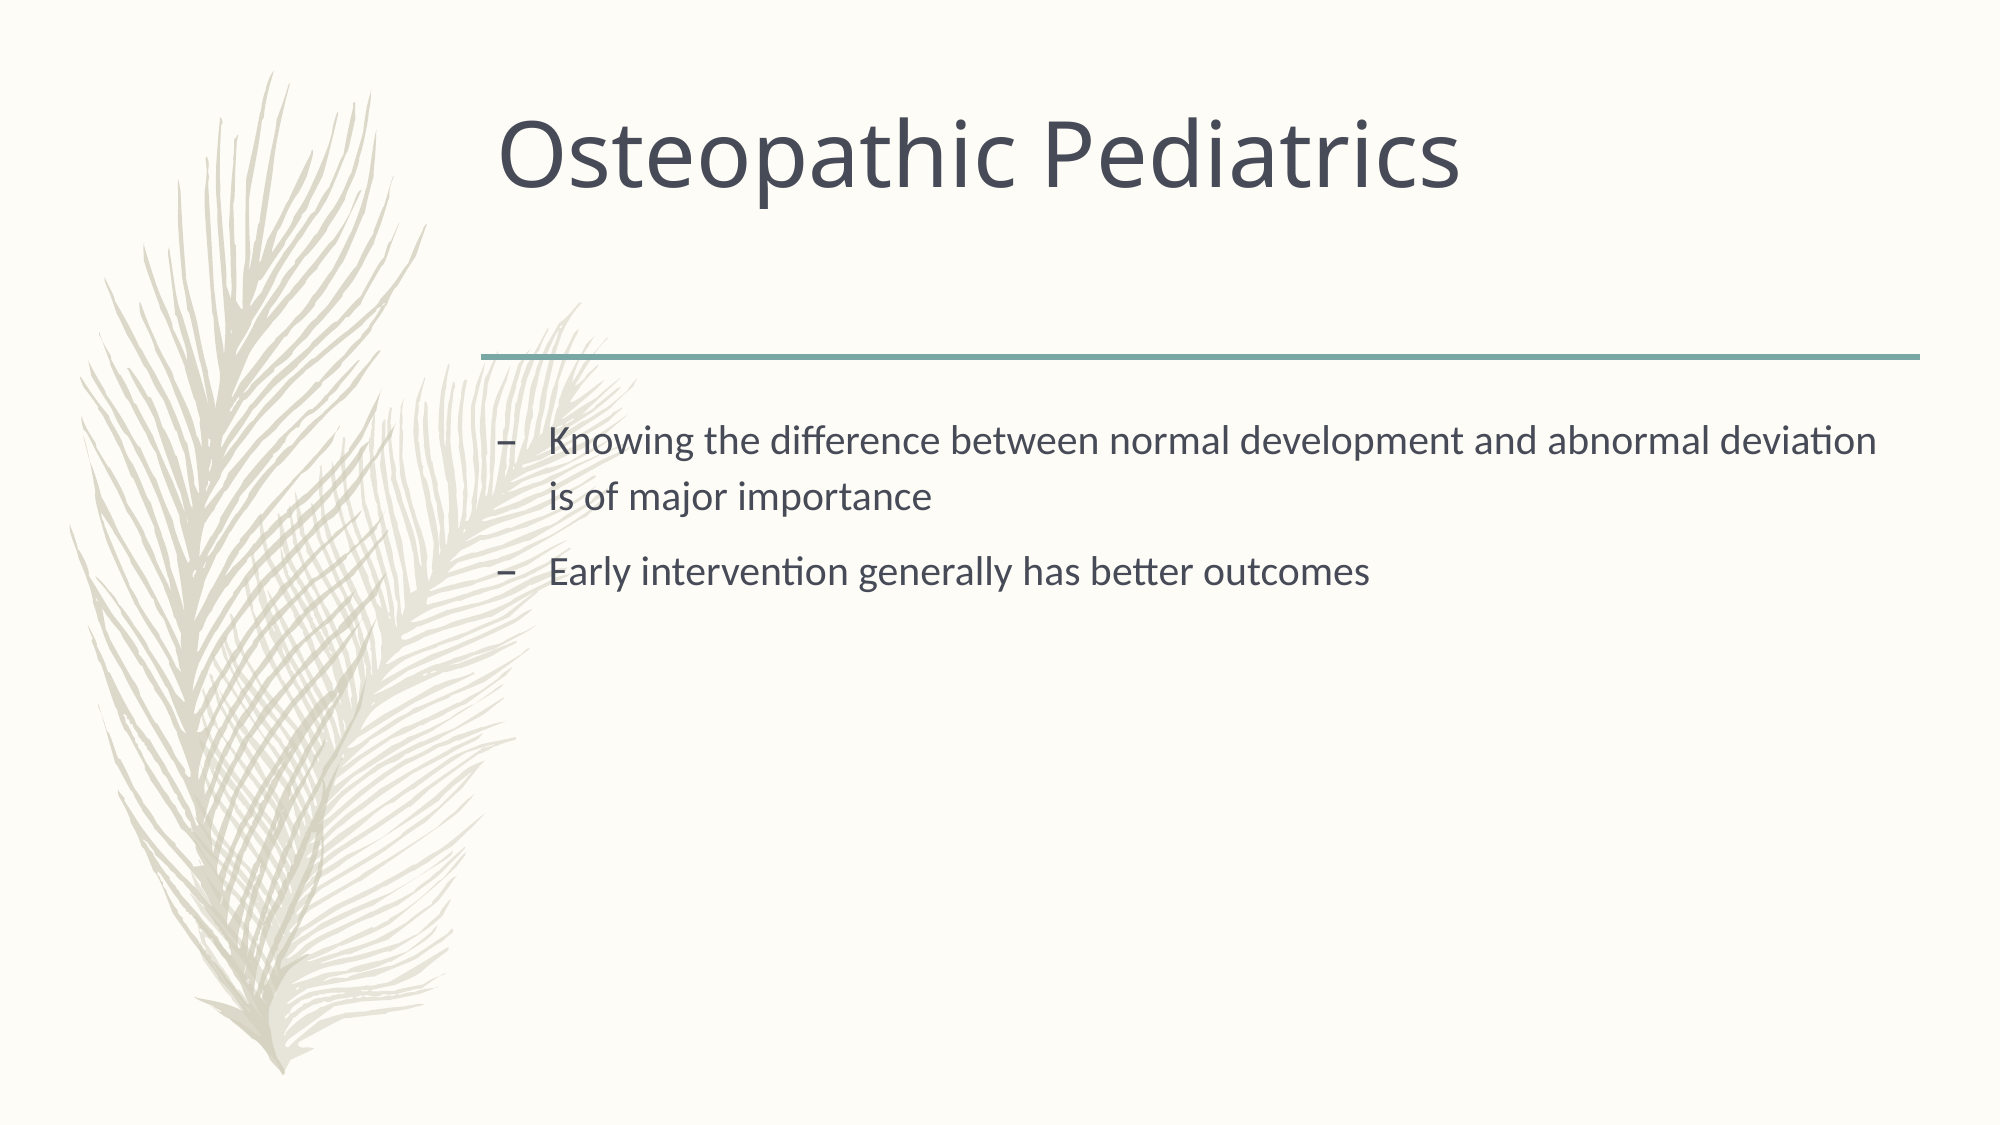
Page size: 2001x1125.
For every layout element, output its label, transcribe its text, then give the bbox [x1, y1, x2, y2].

list Knowing the difference between normal development and abnormal deviation is of major importance Early intervention generally has better outcomes [481, 399, 1920, 999]
title Osteopathic Pediatrics [481, 93, 1920, 350]
